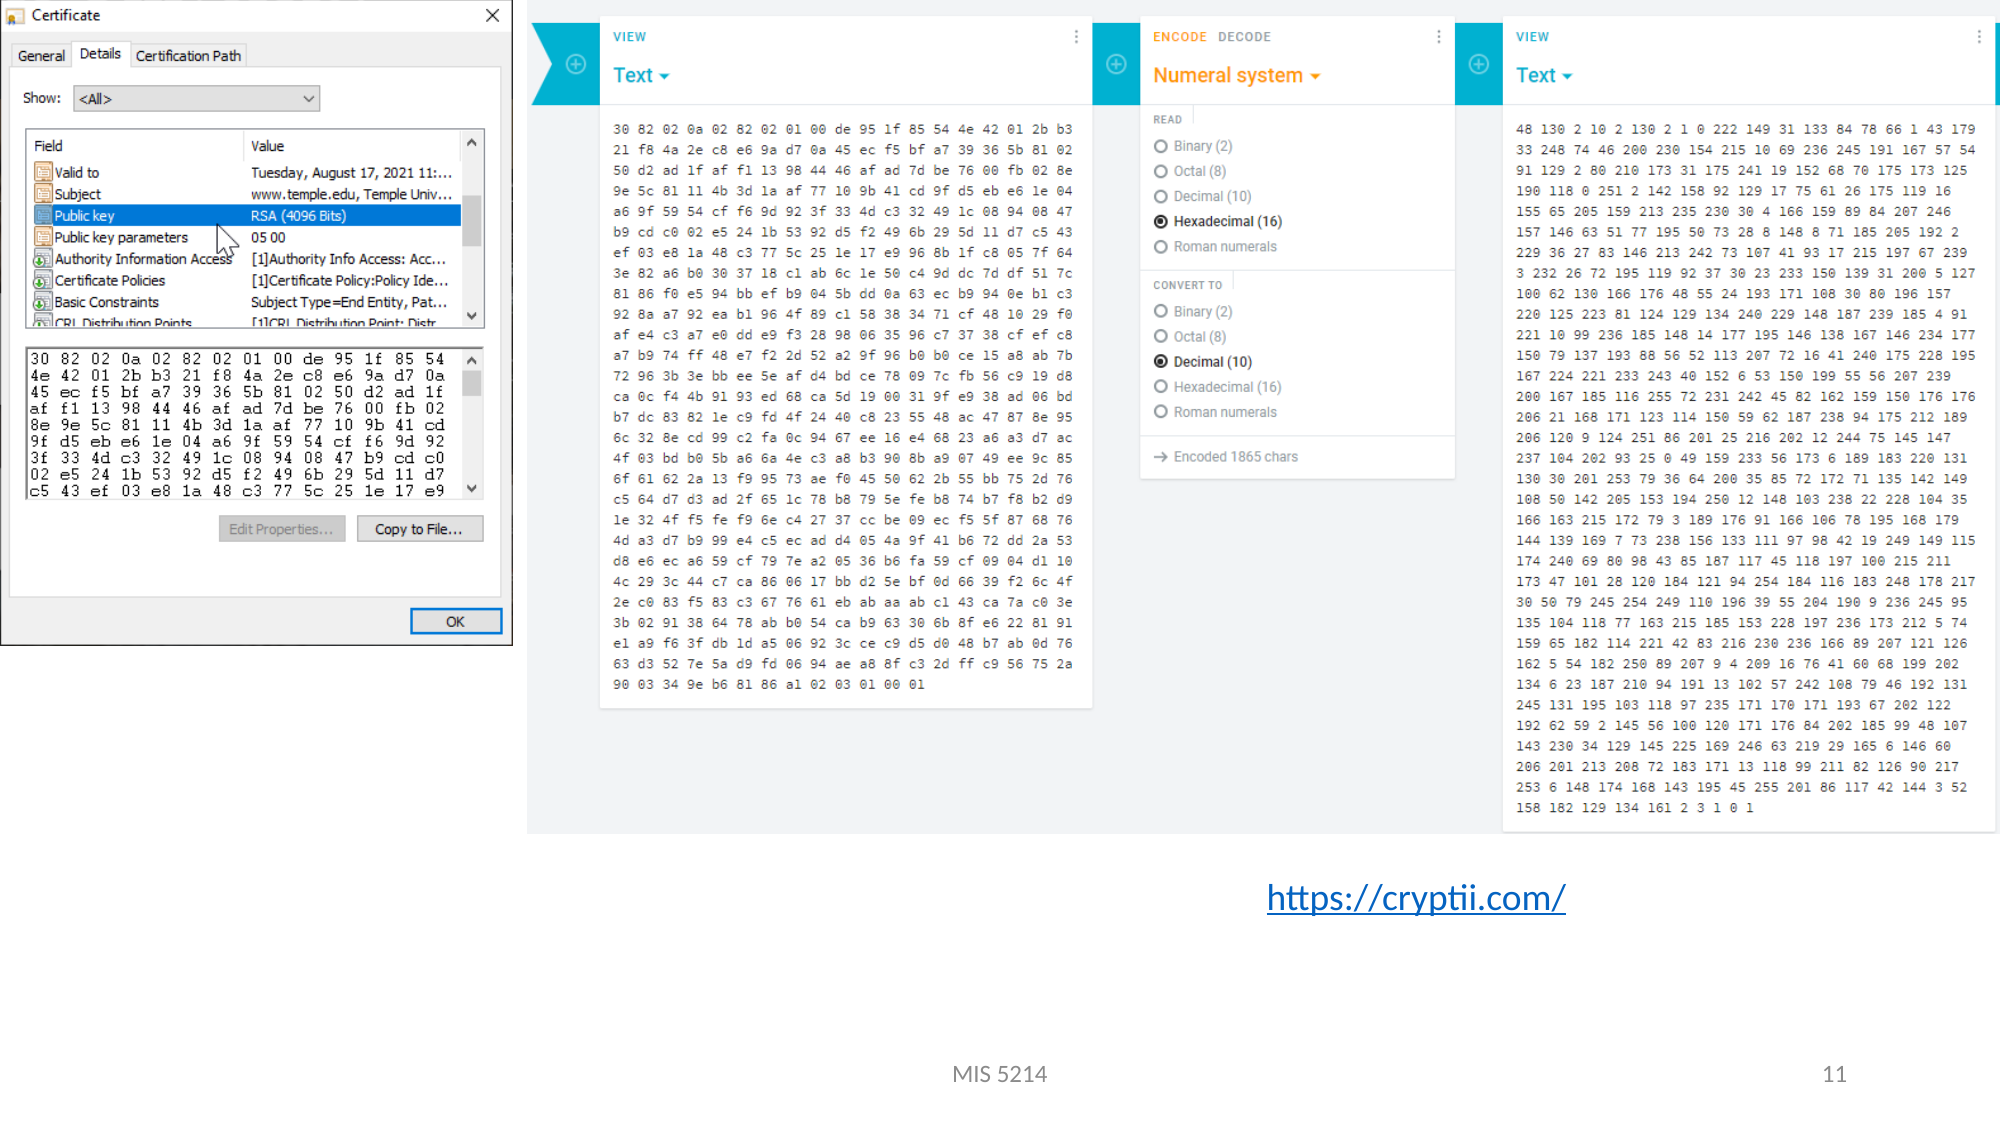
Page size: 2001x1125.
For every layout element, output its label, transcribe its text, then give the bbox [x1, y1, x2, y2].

slide_number 11 [1412, 1042, 1863, 1103]
footer MIS 5214 [662, 1042, 1338, 1103]
picture [0, 0, 513, 646]
text_box https://cryptii.com/ [1251, 865, 1582, 926]
picture [527, 0, 2000, 834]
